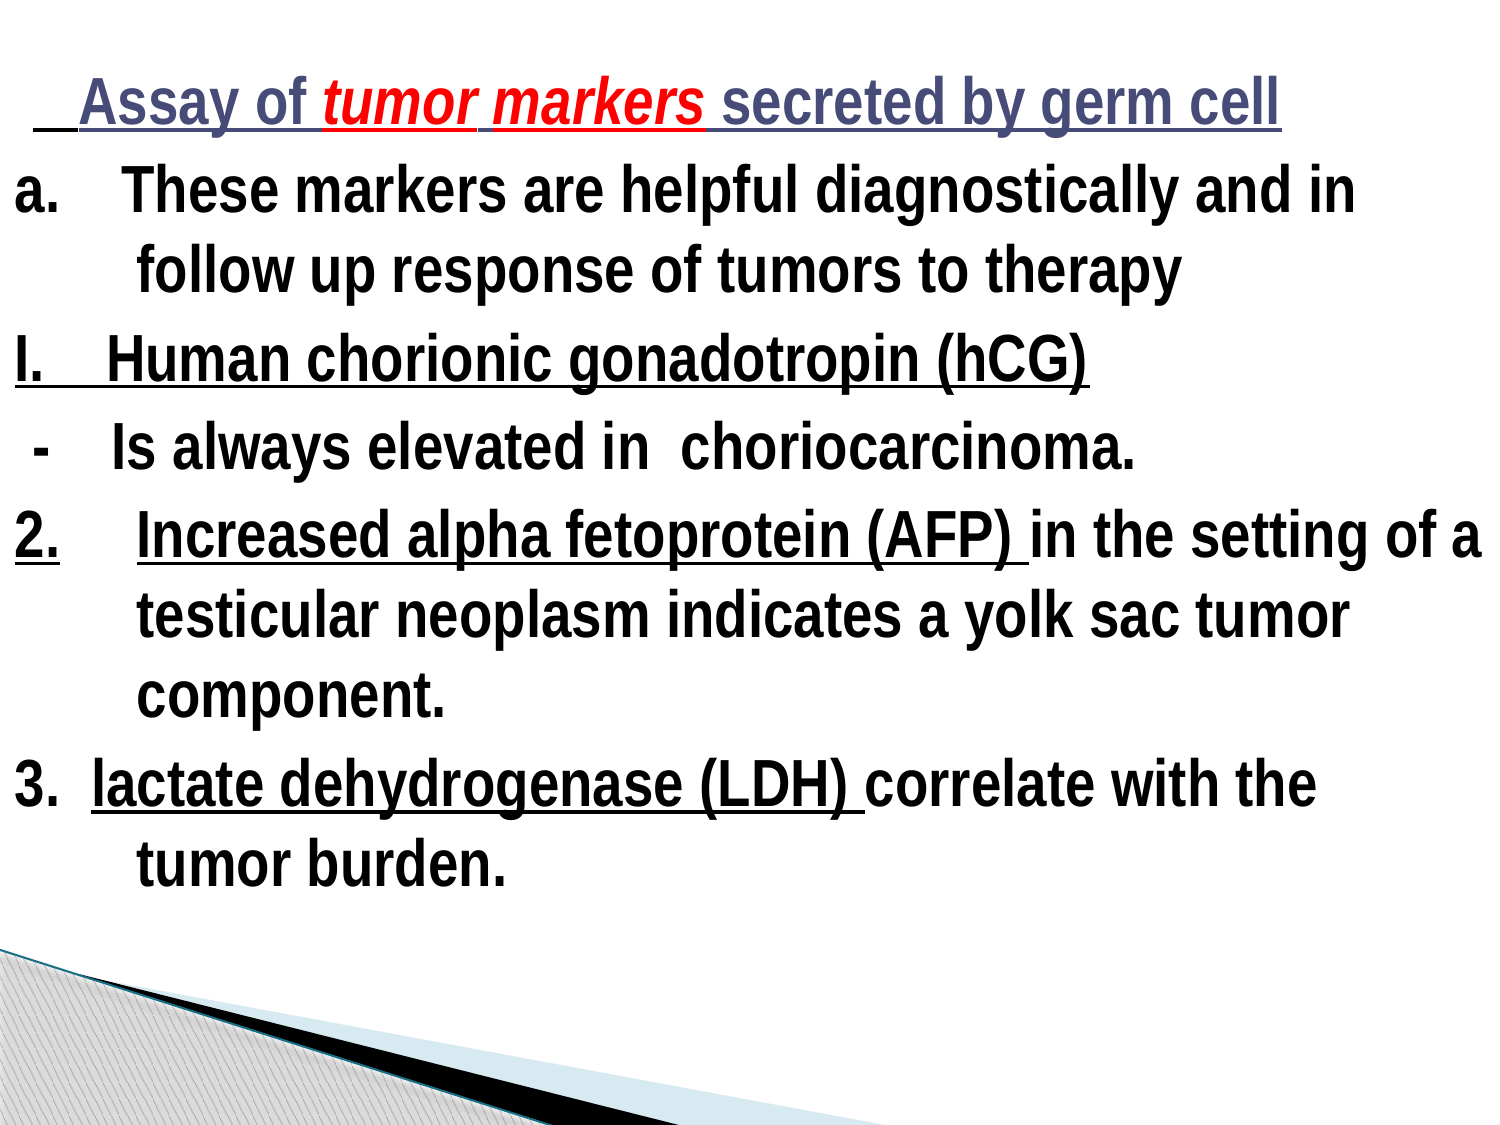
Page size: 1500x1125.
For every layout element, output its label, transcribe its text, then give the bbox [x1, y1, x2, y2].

list Assay of tumor markers secreted by germ cell a. These markers are helpful diagnostically and in follow up response of tumors to therapy I. Human chorionic gonadotropin (hCG) - Is always elevated in choriocarcinoma. 2. Increased alpha fetoprotein (AFP) in the setting of a testicular neoplasm indicates a yolk sac tumor component. 3. lactate dehydrogenase (LDH) correlate with the tumor burden. [0, 50, 1500, 1088]
